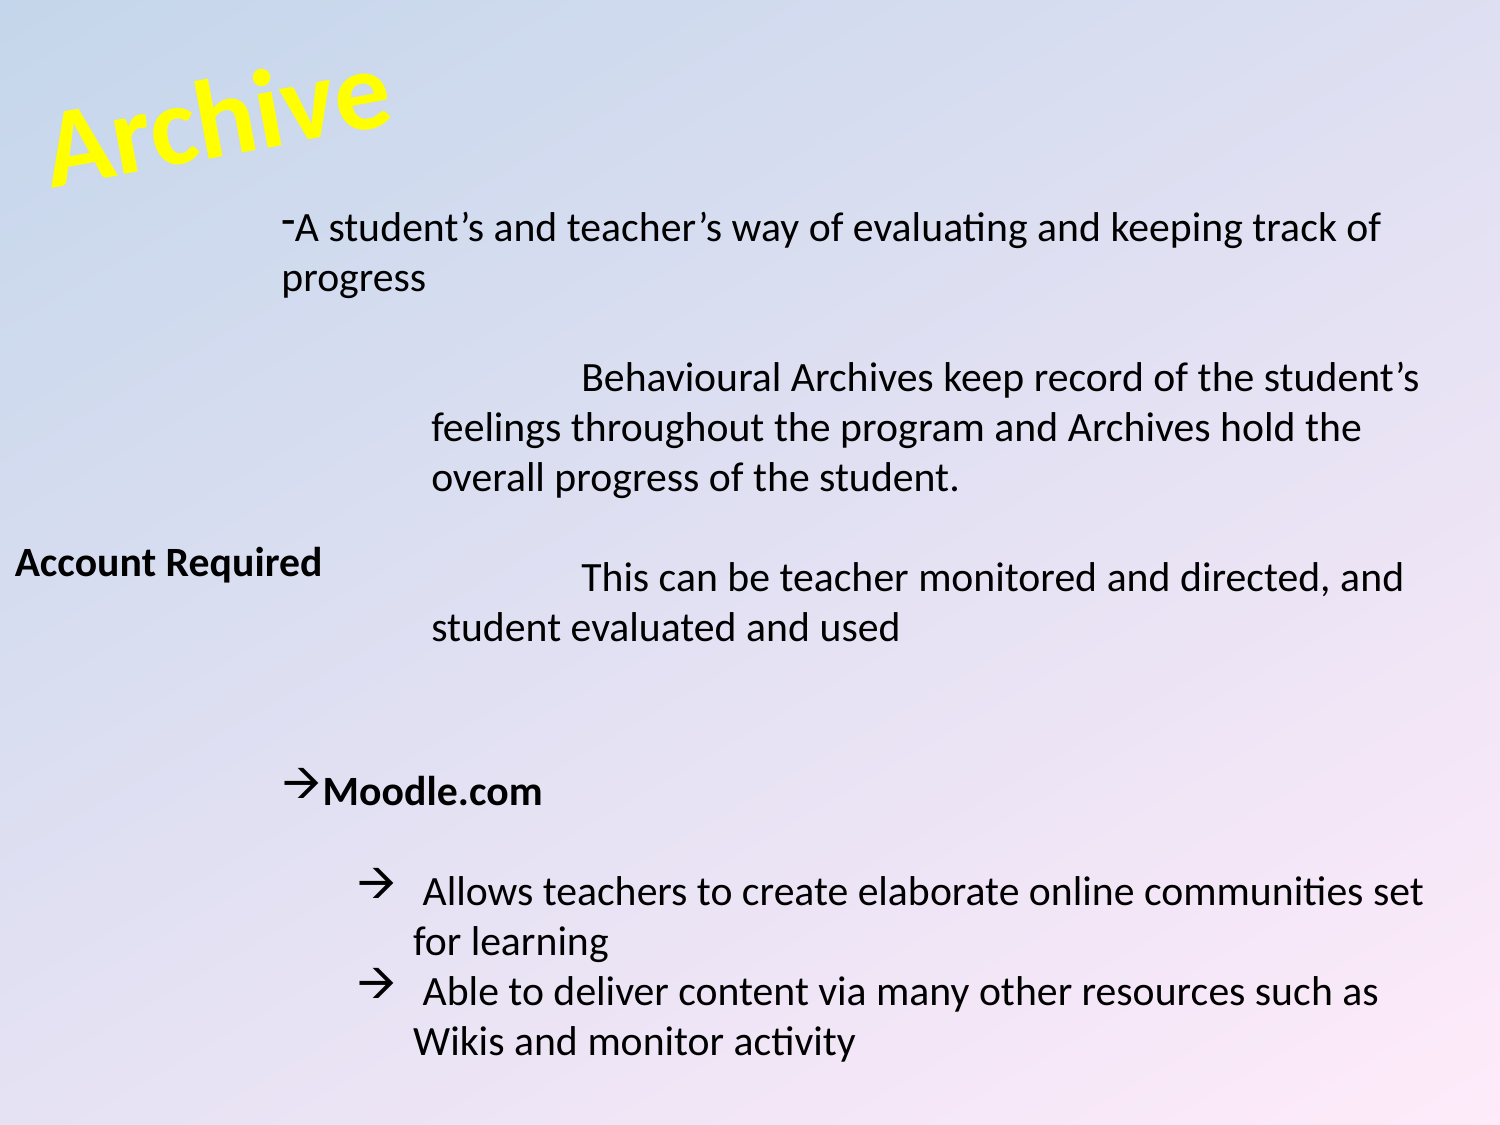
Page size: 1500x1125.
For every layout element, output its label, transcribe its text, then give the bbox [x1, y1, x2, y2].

text_box Account Required [0, 477, 398, 593]
text_box Moodle.com Allows teachers to create elaborate online communities set for learning Able to deliver content via many other resources such as Wikis and monitor activity [266, 756, 1456, 1072]
text_box Archive [0, 0, 431, 224]
text_box A student’s and teacher’s way of evaluating and keeping track of progress Behavioural Archives keep record of the student’s feelings throughout the program and Archives hold the overall progress of the student. This can be teacher monitored and directed, and student evaluated and used [266, 192, 1500, 658]
